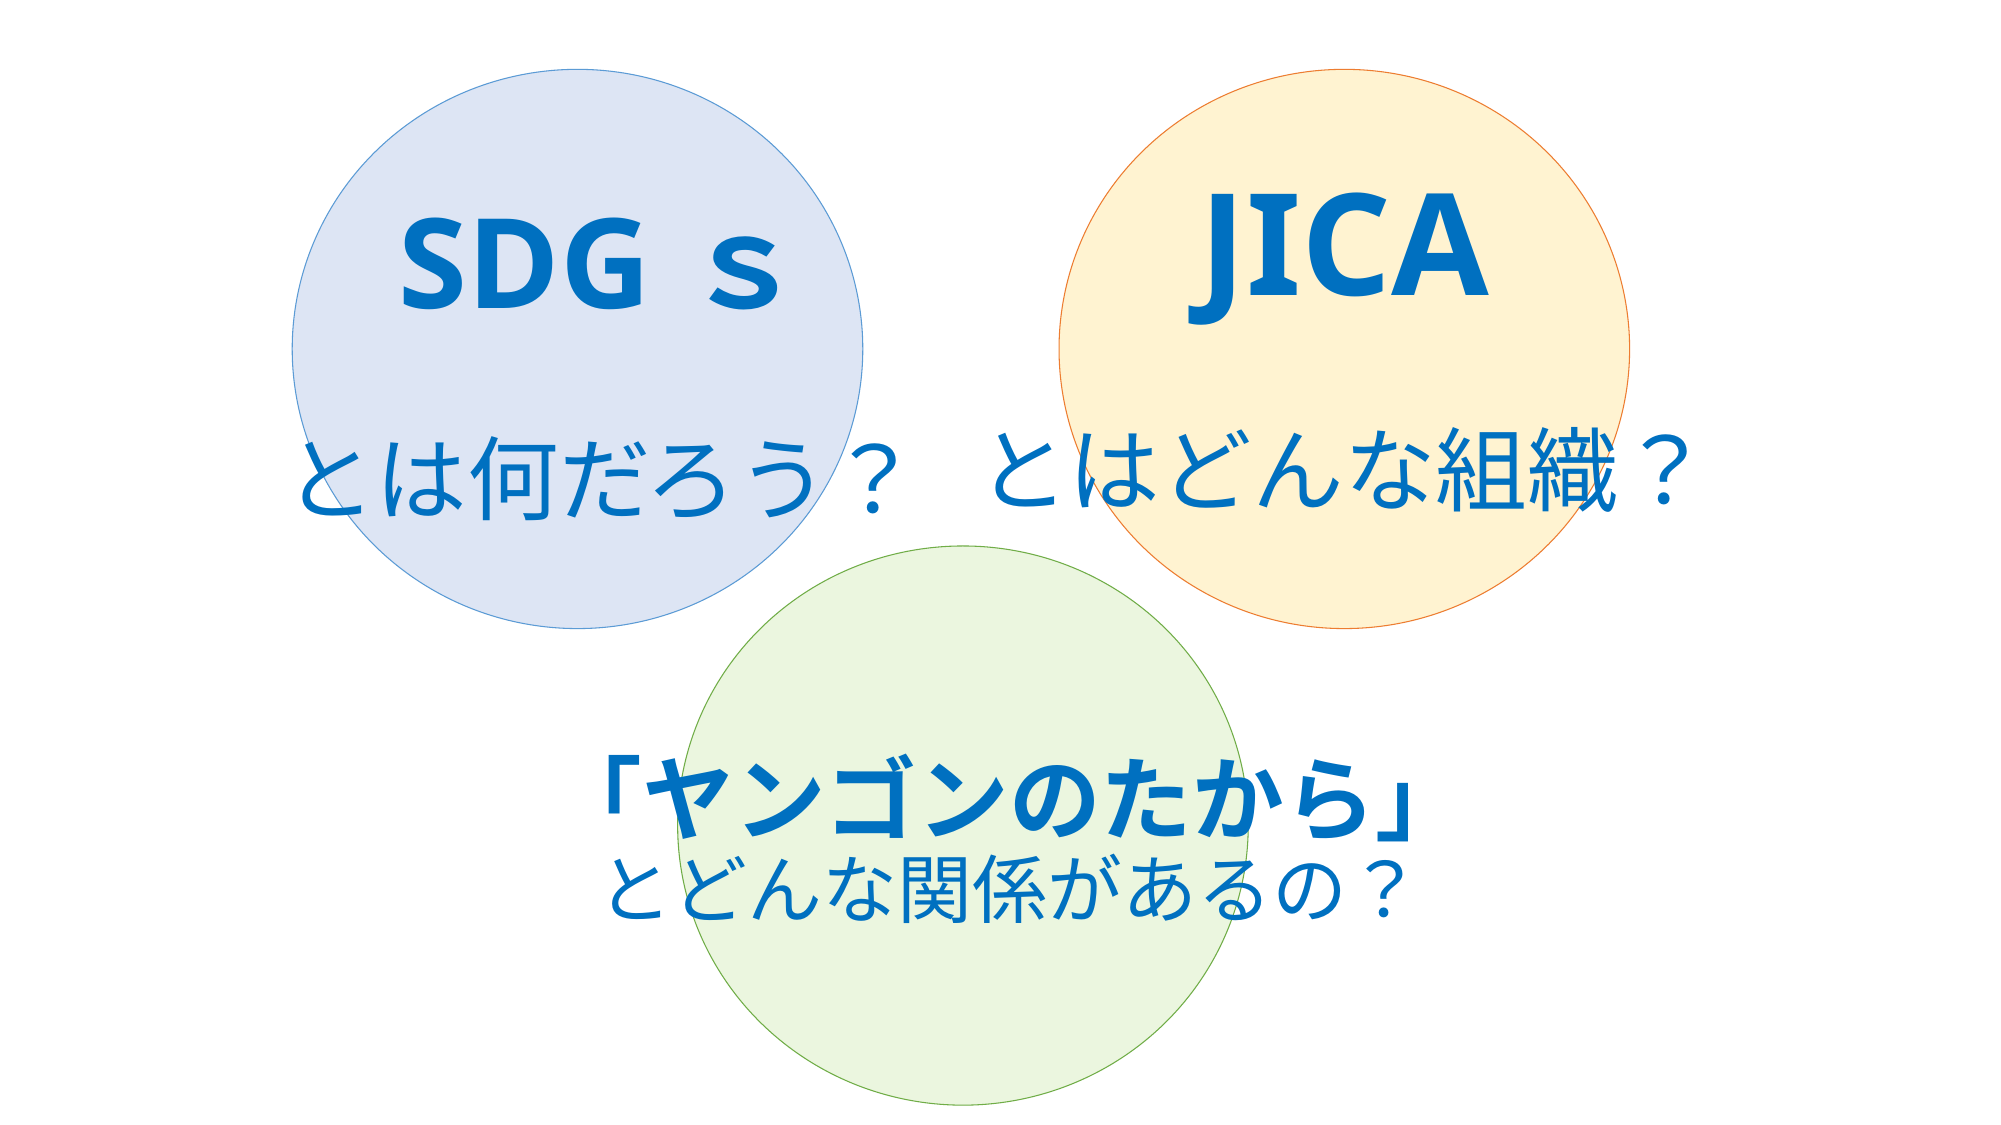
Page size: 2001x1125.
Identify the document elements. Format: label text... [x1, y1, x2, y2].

text_box 「ヤンゴンのたから」 とどんな関係があるの？ [286, 539, 1734, 1125]
text_box [1279, 68, 1409, 76]
title SDGｓ とは何だろう？ [103, 62, 1102, 672]
text_box JICA とはどんな組織？ [843, 76, 1845, 622]
